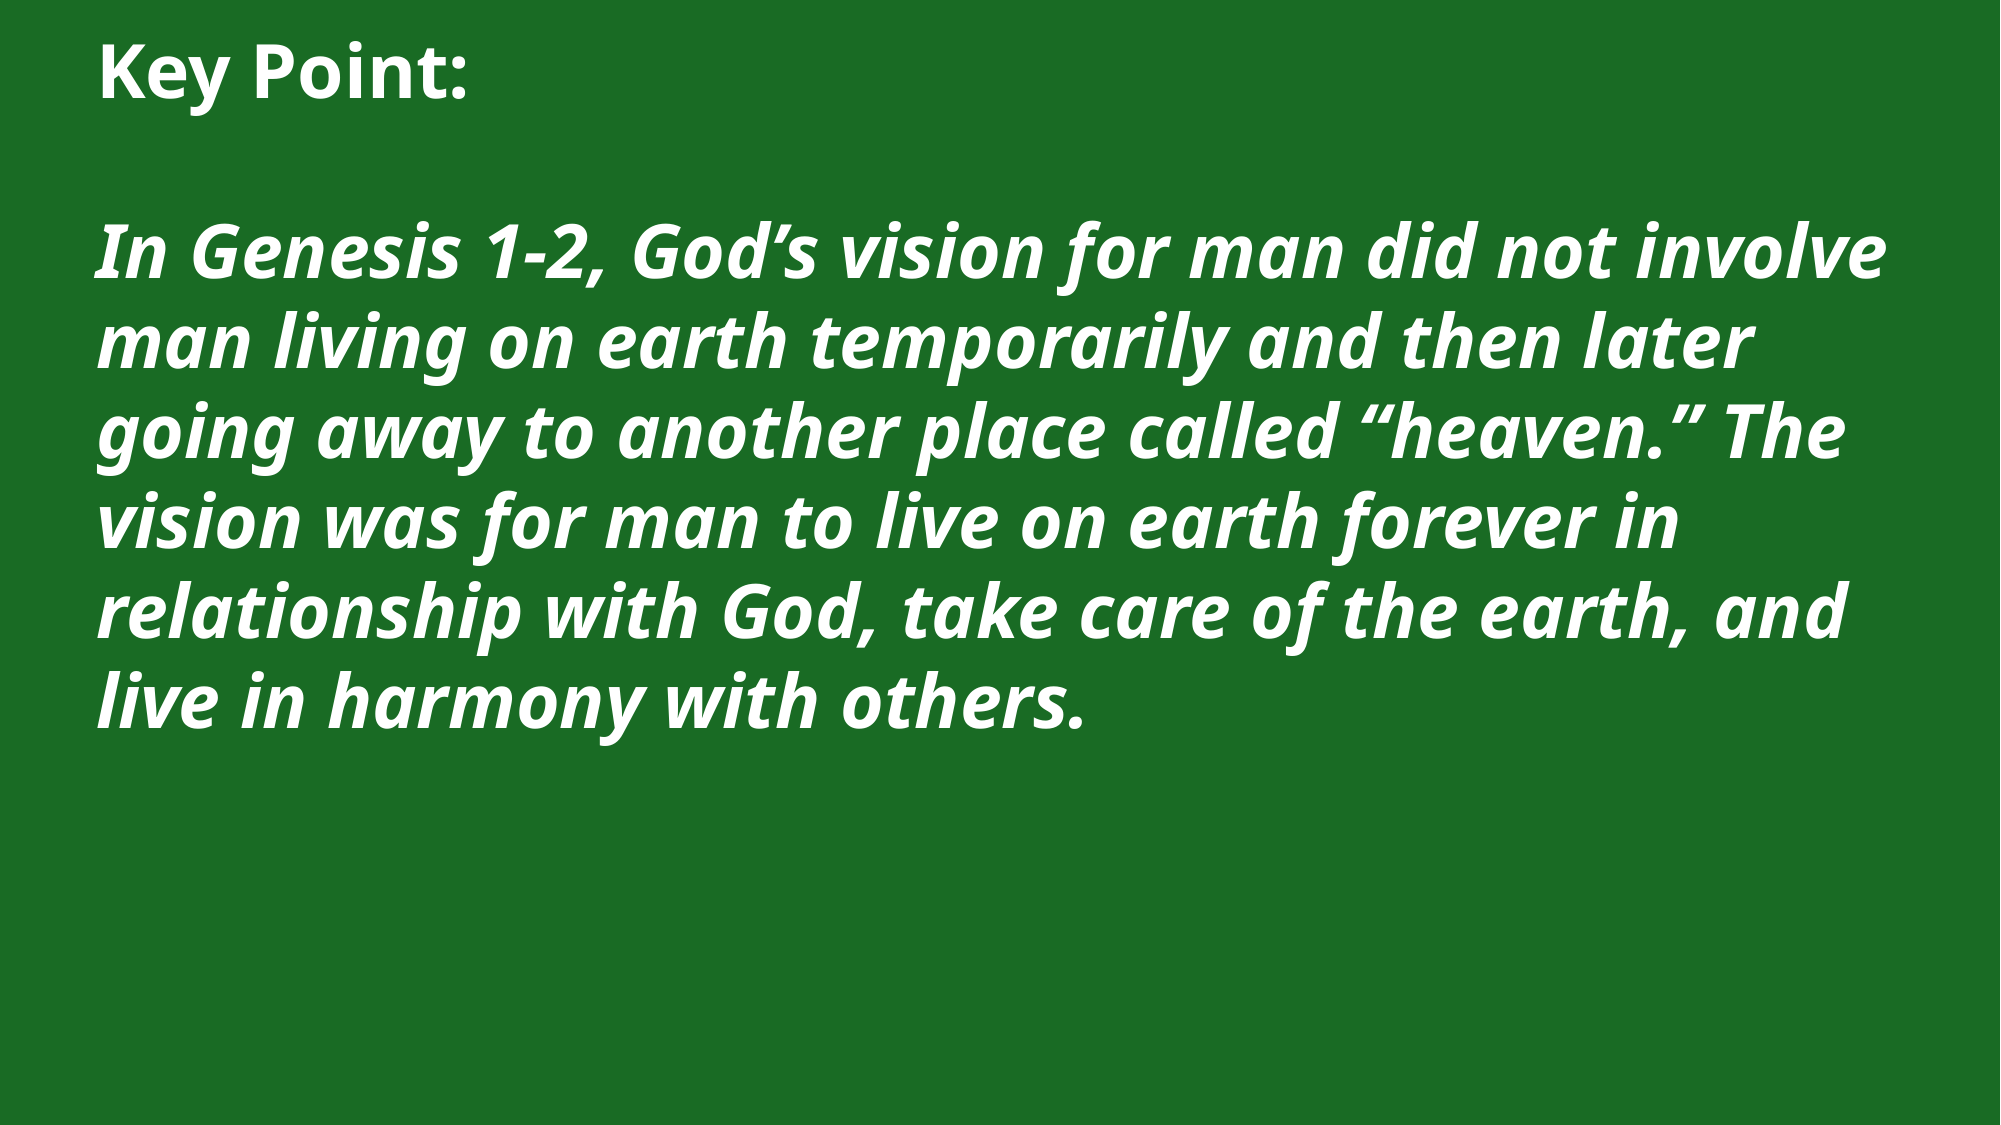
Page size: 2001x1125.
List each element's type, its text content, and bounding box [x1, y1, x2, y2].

text_box Key Point: In Genesis 1-2, God’s vision for man did not involve man living on earth temporarily and then later going away to another place called “heaven.” The vision was for man to live on earth forever in relationship with God, take care of the earth, and live in harmony with others. [81, 16, 1919, 752]
